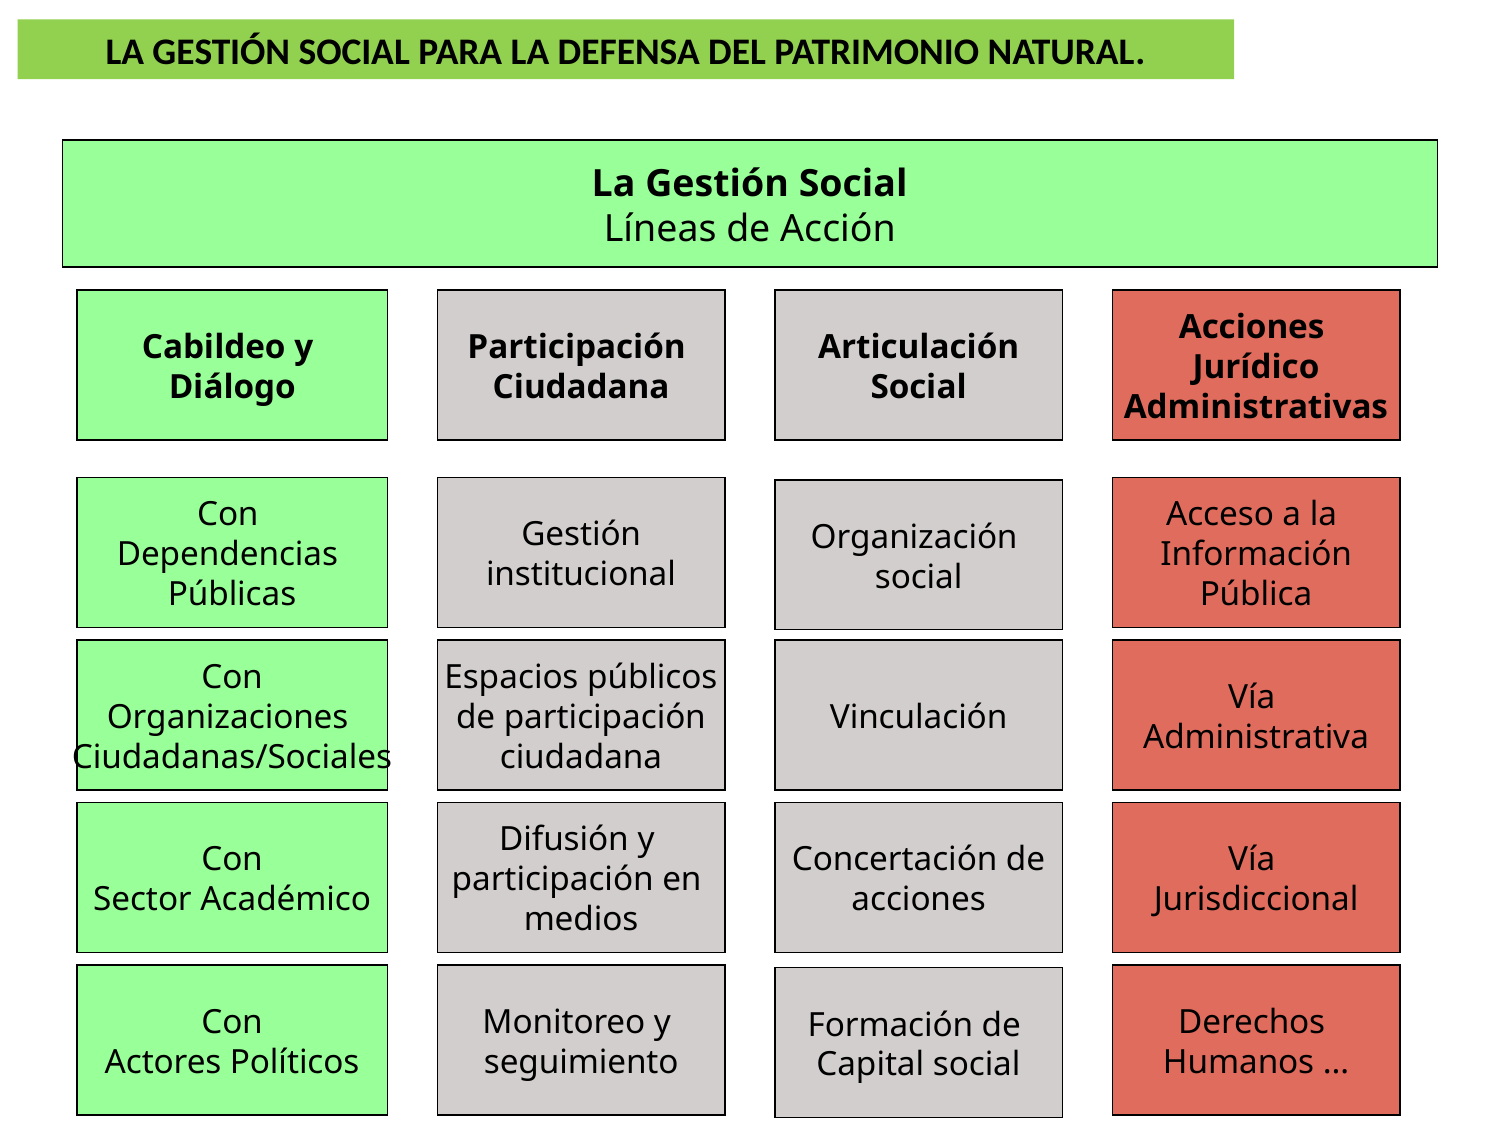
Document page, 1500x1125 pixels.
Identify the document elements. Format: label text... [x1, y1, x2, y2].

text_box Con Dependencias Públicas [76, 477, 388, 628]
text_box Monitoreo y seguimiento [437, 964, 725, 1115]
text_box Con Actores Políticos [76, 964, 388, 1115]
text_box Con Organizaciones Ciudadanas/Sociales [76, 639, 388, 790]
text_box Participación Ciudadana [437, 289, 725, 440]
text_box Acceso a la Información Pública [1112, 477, 1400, 628]
text_box Derechos Humanos … [1112, 964, 1400, 1115]
text_box Con Sector Académico [76, 802, 388, 953]
text_box Formación de Capital social [774, 967, 1063, 1118]
text_box Vinculación [774, 639, 1063, 790]
text_box LA GESTIÓN SOCIAL PARA LA DEFENSA DEL PATRIMONIO NATURAL. [17, 19, 1235, 80]
text_box Espacios públicos de participación ciudadana [437, 639, 725, 790]
text_box Concertación de acciones [774, 802, 1063, 953]
text_box Difusión y participación en medios [437, 802, 725, 953]
text_box Vía Administrativa [1112, 639, 1400, 790]
text_box Cabildeo y Diálogo [76, 289, 388, 440]
text_box Organización social [774, 479, 1063, 630]
text_box Gestión institucional [437, 477, 725, 628]
text_box Acciones Jurídico Administrativas [1112, 289, 1400, 440]
text_box Vía Jurisdiccional [1112, 802, 1400, 953]
text_box La Gestión Social Líneas de Acción [62, 140, 1438, 268]
text_box Articulación Social [774, 289, 1063, 440]
